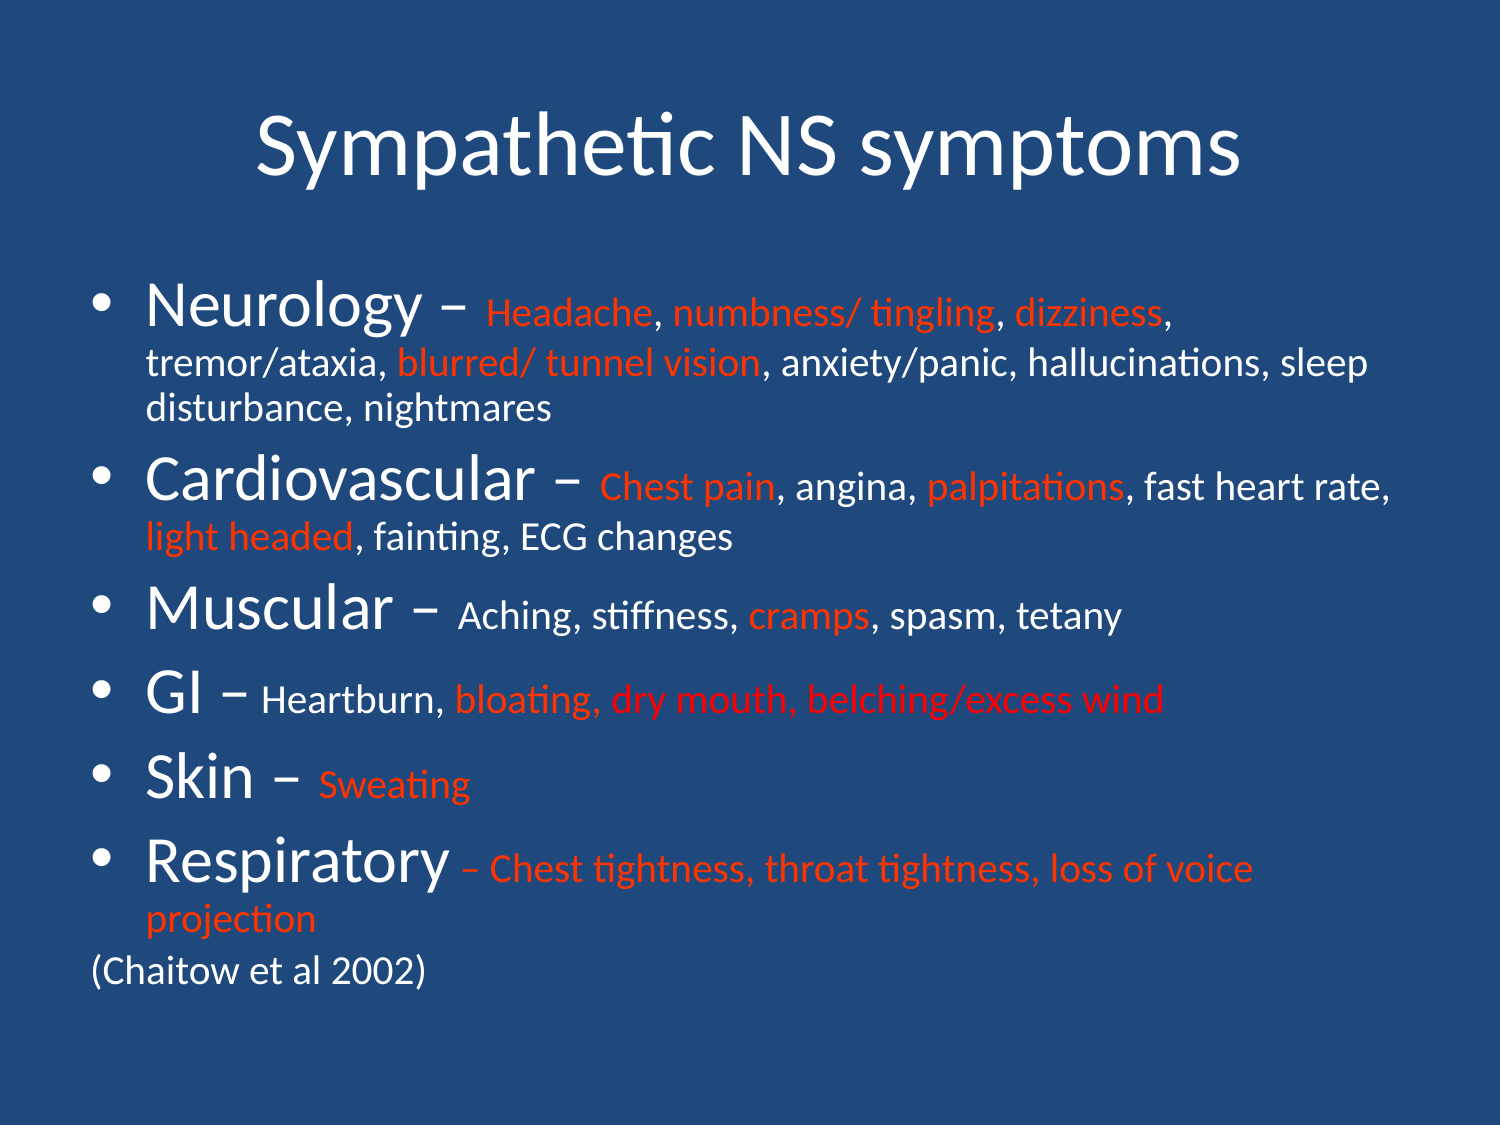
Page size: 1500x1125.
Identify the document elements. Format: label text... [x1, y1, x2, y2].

list Neurology – Headache, numbness/ tingling, dizziness, tremor/ataxia, blurred/ tunnel vision, anxiety/panic, hallucinations, sleep disturbance, nightmares Cardiovascular – Chest pain, angina, palpitations, fast heart rate, light headed, fainting, ECG changes Muscular – Aching, stiffness, cramps, spasm, tetany GI – Heartburn, bloating, dry mouth, belching/excess wind Skin – Sweating Respiratory – Chest tightness, throat tightness, loss of voice projection (Chaitow et al 2002) [75, 262, 1425, 1005]
title Sympathetic NS symptoms [75, 45, 1425, 233]
